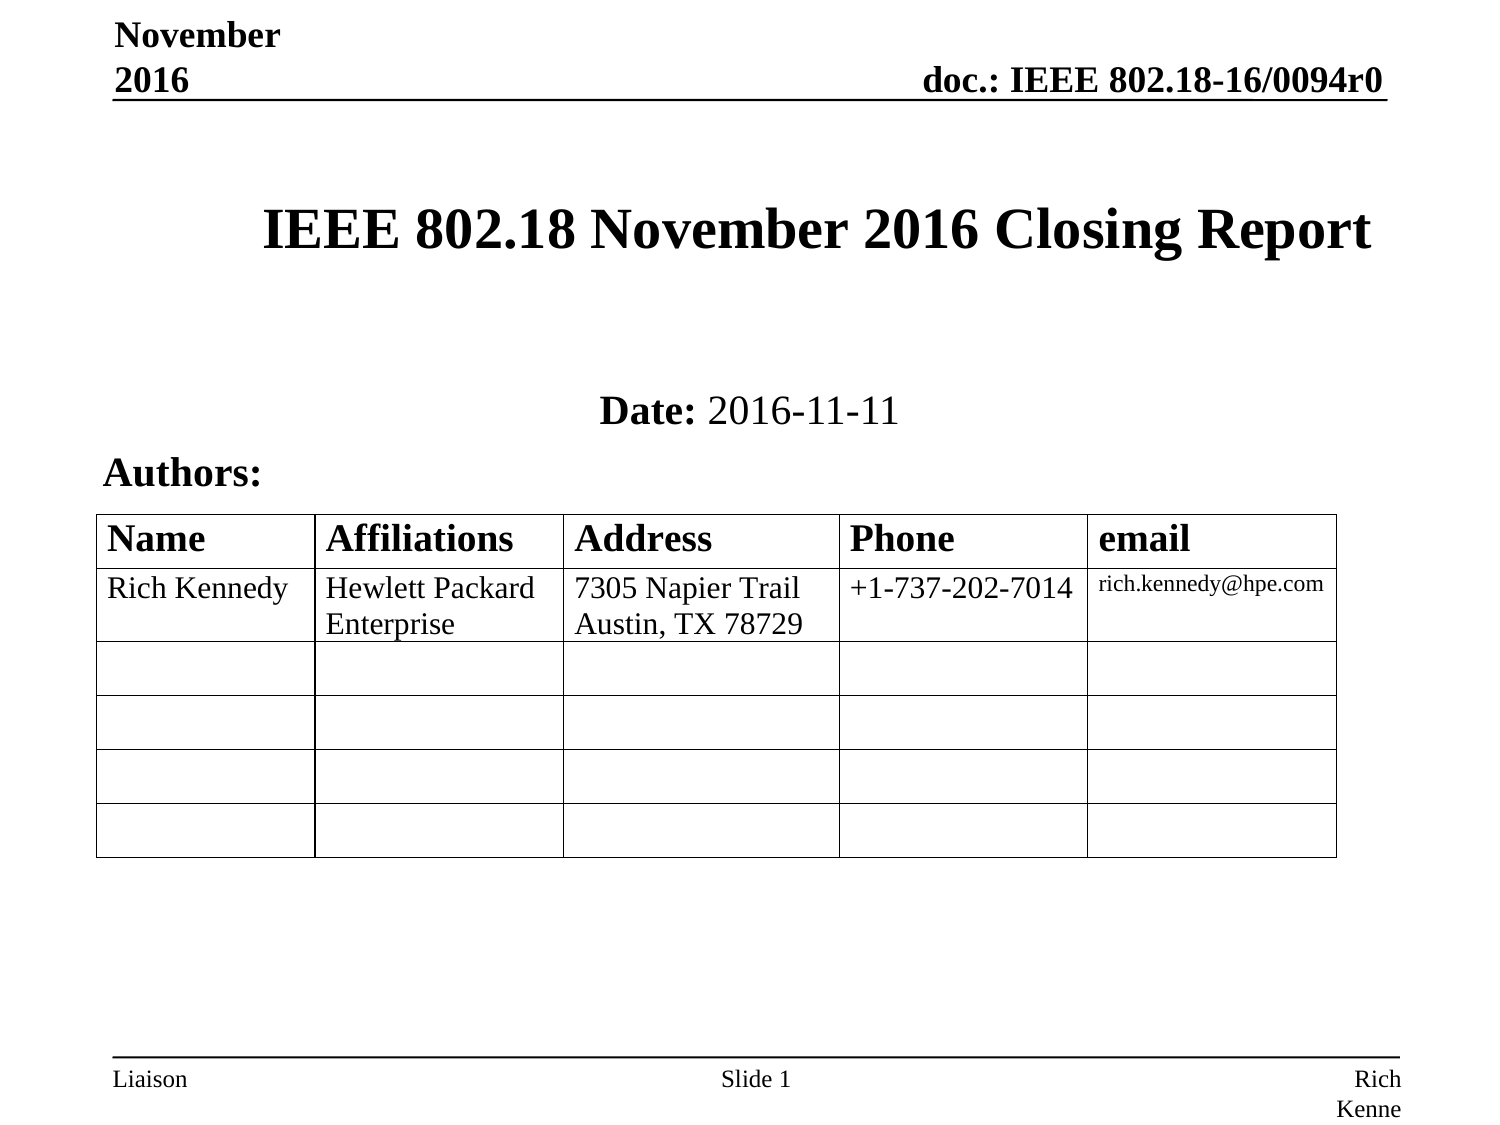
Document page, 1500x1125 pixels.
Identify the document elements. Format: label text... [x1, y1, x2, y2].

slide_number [114, 54, 316, 101]
text_box Authors: [87, 437, 325, 500]
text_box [81, 514, 1382, 905]
title IEEE 802.18 November 2016 Closing Report [112, 137, 1388, 313]
slide_number Slide 1 [712, 1061, 800, 1093]
footer Rich Kennedy, HP Enterprise [1324, 1061, 1402, 1093]
list Date: 2016-11-11 [112, 375, 1388, 438]
